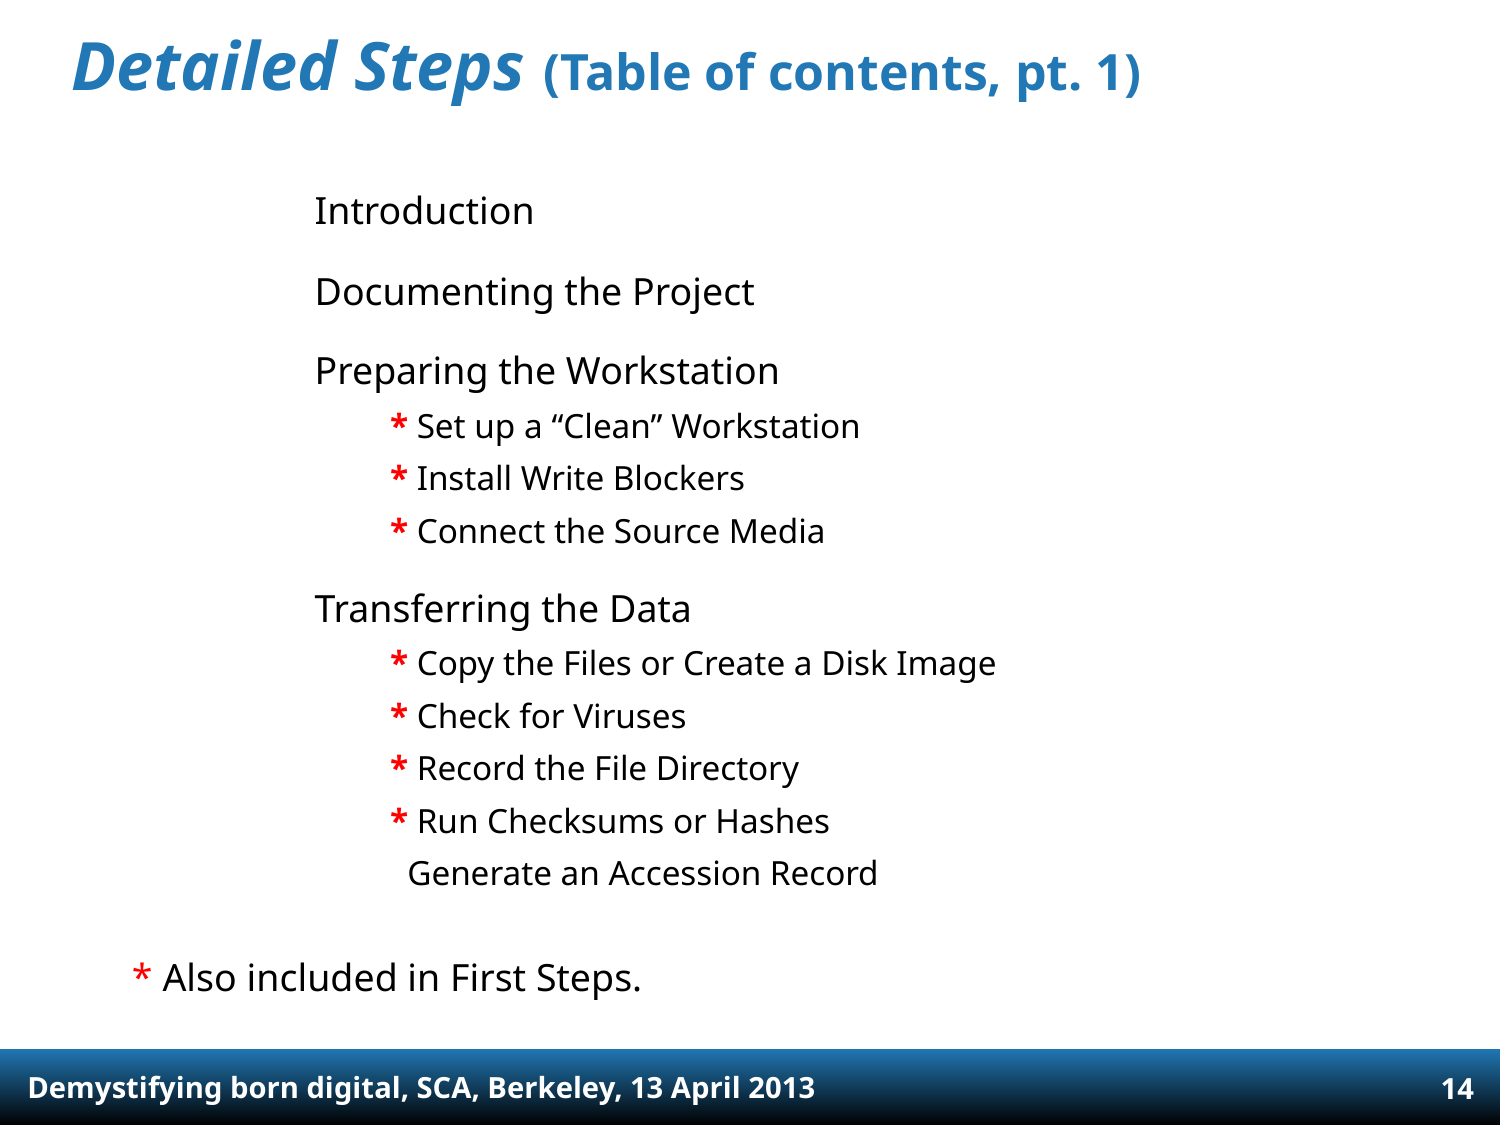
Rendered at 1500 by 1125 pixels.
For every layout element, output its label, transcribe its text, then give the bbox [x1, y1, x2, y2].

title Detailed Steps (Table of contents, pt. 1) [71, 23, 1388, 188]
text_box * Also included in First Steps. [117, 937, 658, 1007]
list Introduction Documenting the Project Preparing the Workstation * Set up a “Clean” Workstation * Install Write Blockers * Connect the Source Media Transferring the Data * Copy the Files or Create a Disk Image * Check for Viruses * Record the File Directory * Run Checksums or Hashes Generate an Accession Record [312, 187, 1229, 926]
